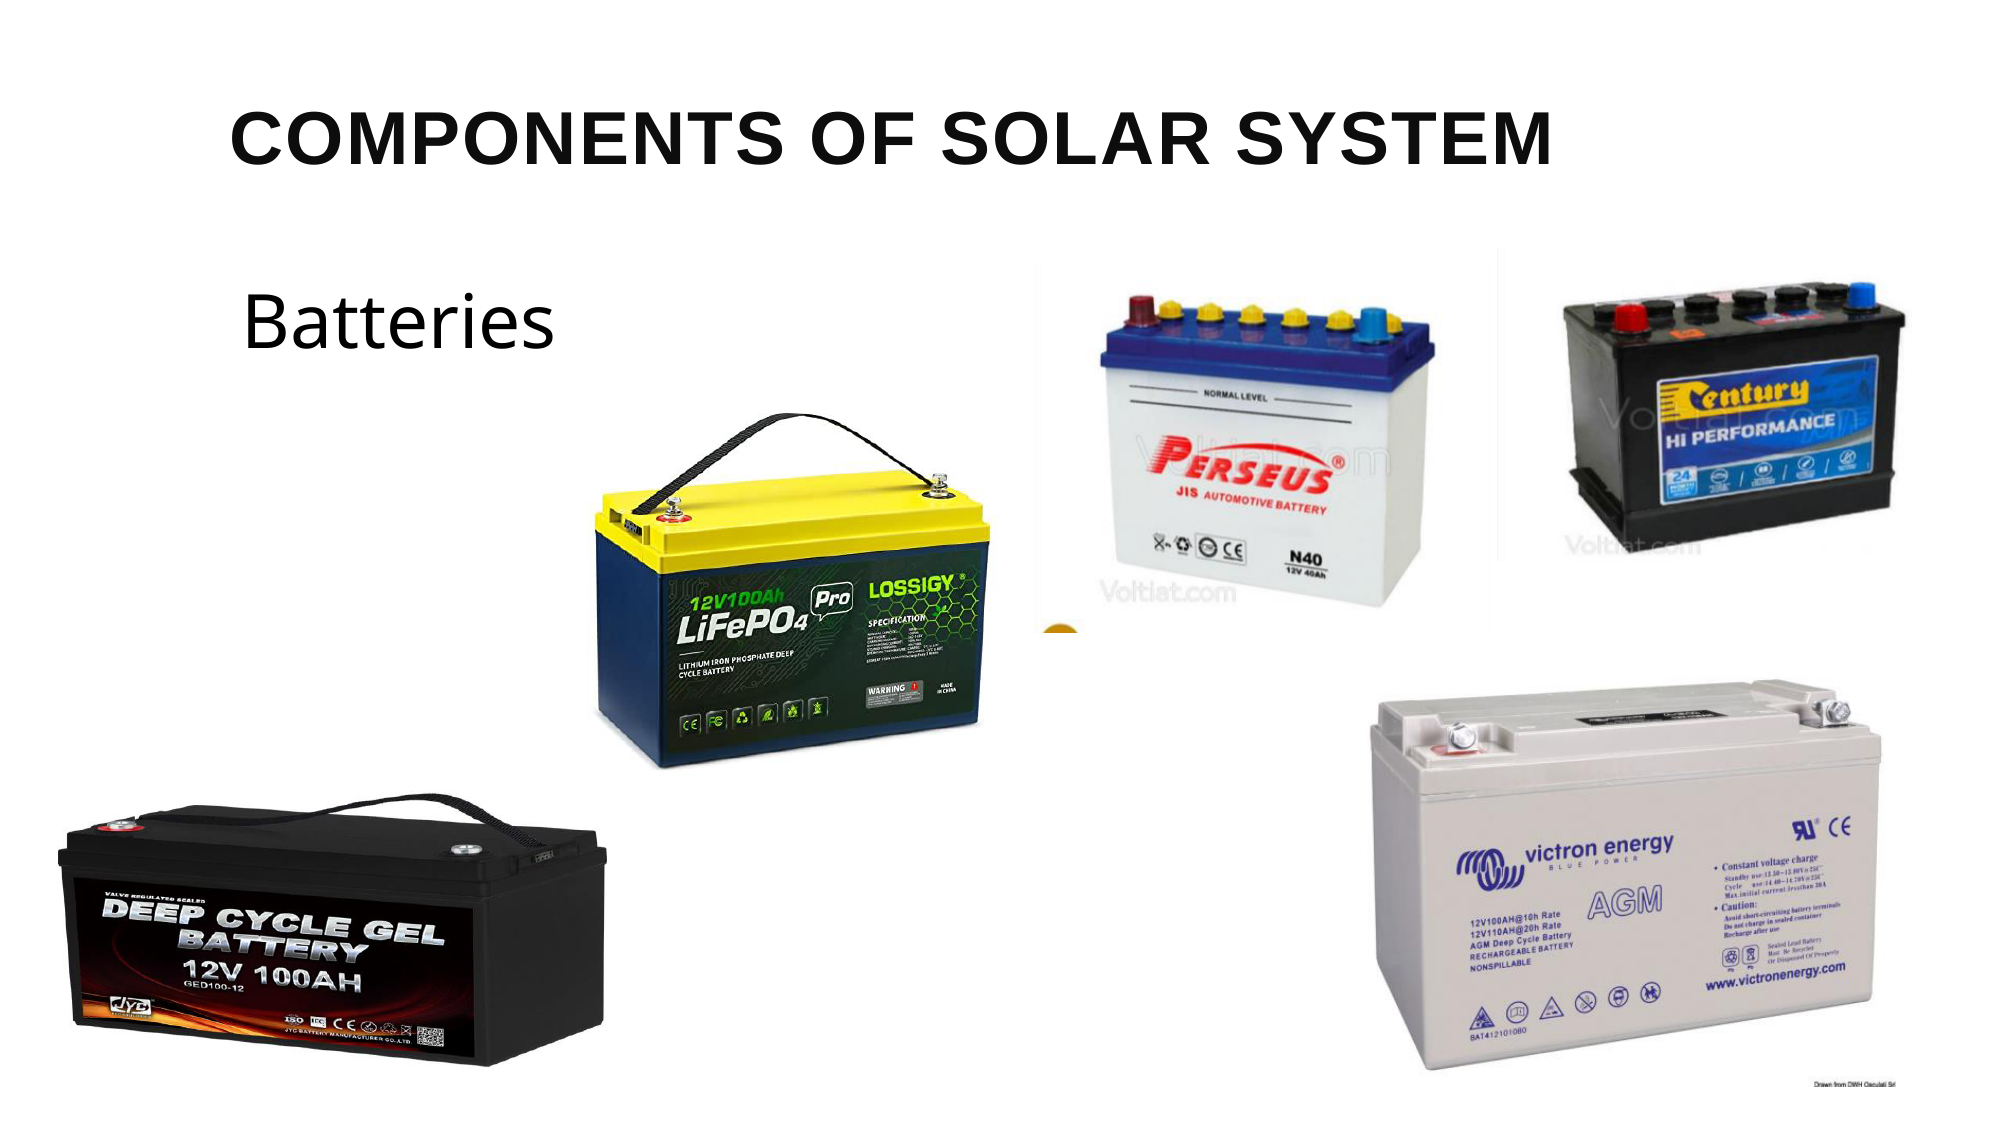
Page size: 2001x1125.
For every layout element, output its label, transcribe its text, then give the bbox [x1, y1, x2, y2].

picture [18, 378, 1001, 1125]
picture [1358, 660, 1896, 1087]
title Components of solar system [214, 38, 1677, 249]
picture [1034, 262, 1492, 634]
list Batteries [214, 276, 1732, 990]
picture [1497, 248, 1967, 562]
